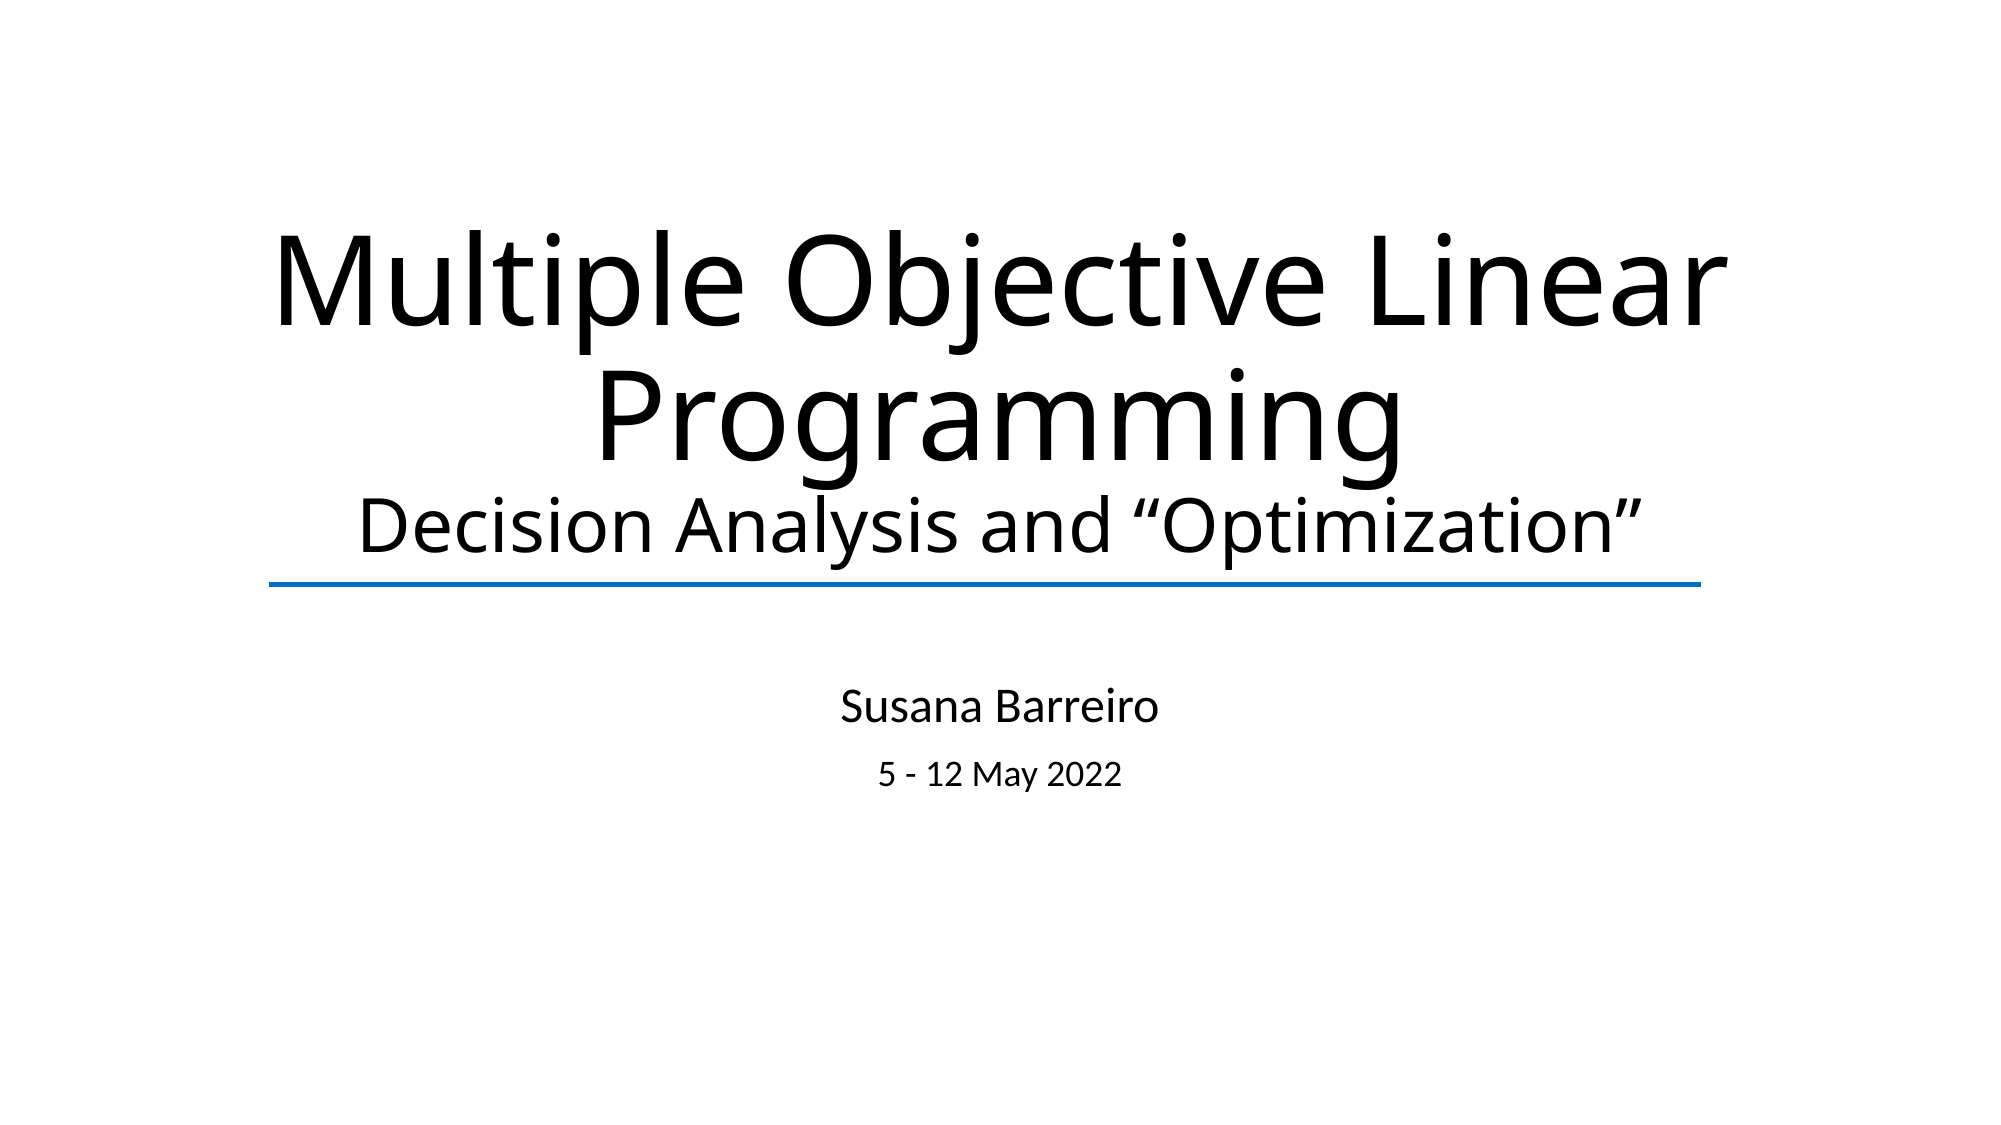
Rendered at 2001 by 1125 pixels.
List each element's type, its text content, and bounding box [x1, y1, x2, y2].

title Multiple Objective Linear Programming Decision Analysis and “Optimization” [249, 184, 1750, 576]
subtitle Susana Barreiro 5 - 12 May 2022 [249, 590, 1750, 863]
